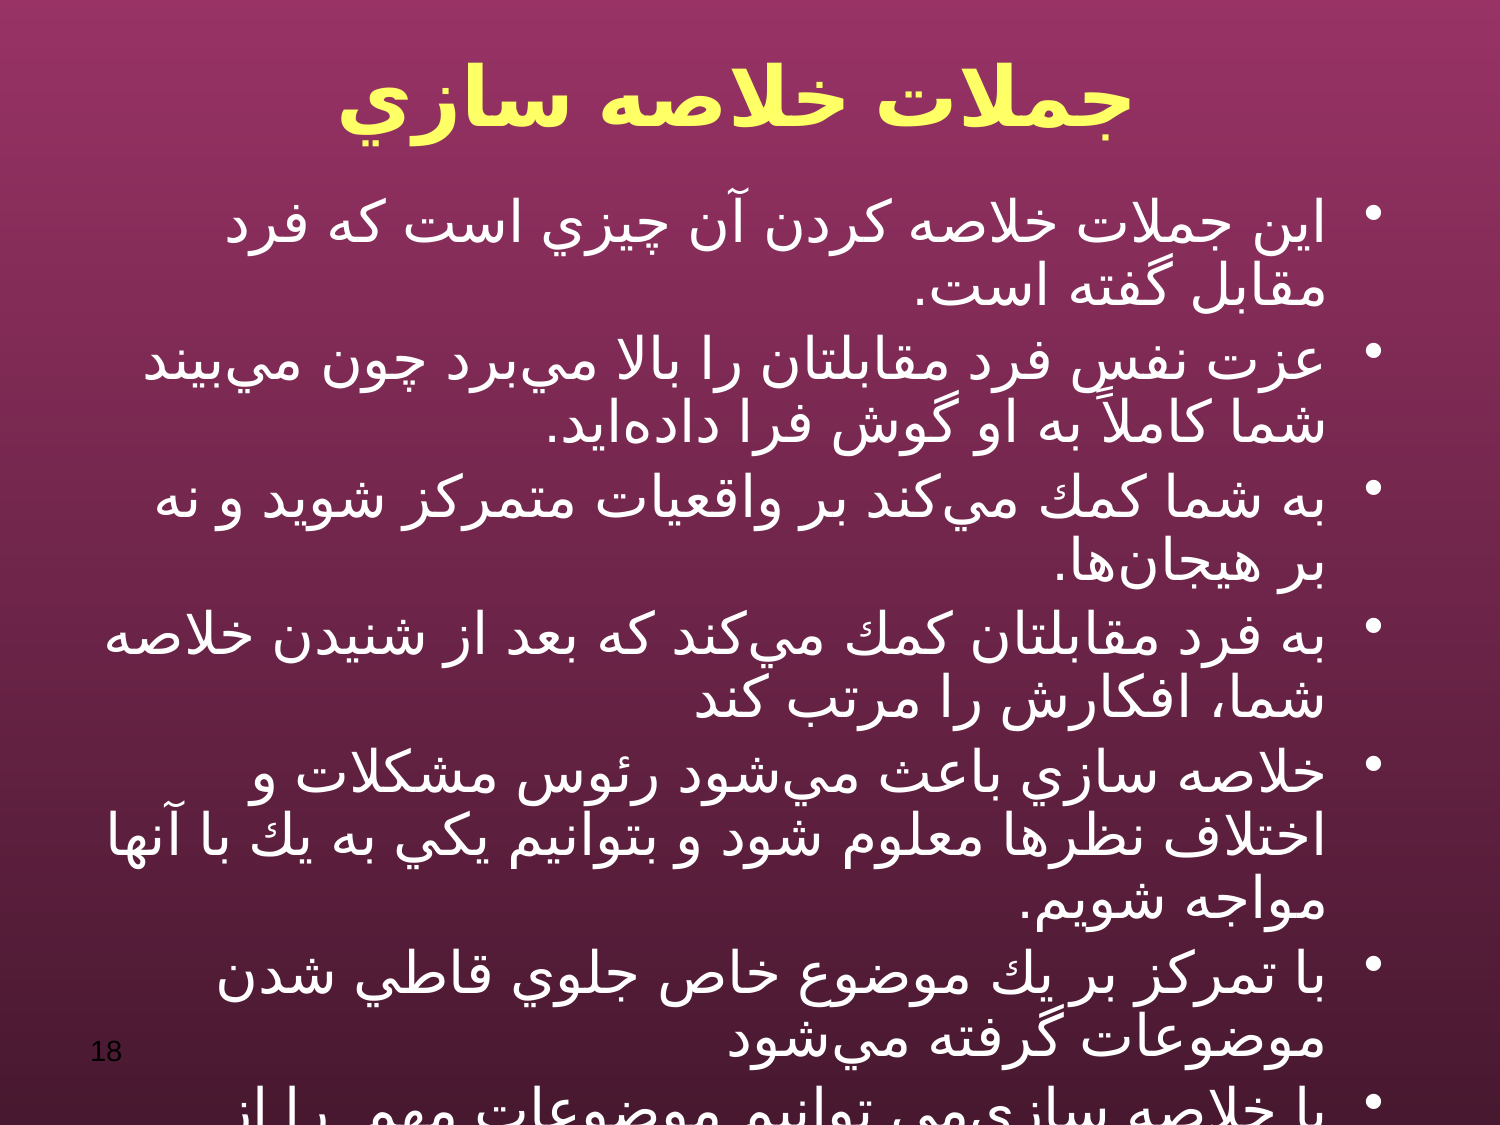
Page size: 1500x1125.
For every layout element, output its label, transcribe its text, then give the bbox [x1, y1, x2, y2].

title جملات خلاصه سازي [99, 36, 1375, 149]
slide_number 18 [75, 1024, 425, 1103]
list اين جملات خلاصه كردن آن چيزي است كه فرد مقابل گفته است. عزت نفس فرد مقابلتان را بالا مي‌برد چون مي‌بيند شما كاملاً به او گوش فرا داده‌ايد. به شما كمك مي‌كند بر واقعيات متمركز شويد و نه بر هيجان‌ها. به فرد مقابلتان كمك مي‌كند كه بعد از شنيدن خلاصه شما، افكارش را مرتب كند خلاصه سازي باعث مي‌شود رئوس مشكلات و اختلاف نظرها معلوم شود و بتوانيم يكي به يك با آنها مواجه شويم. با تمركز بر يك موضوع خاص جلوي قاطي شدن موضوعات گرفته مي‌شود با خلاصه سازي‌مي توانيم موضوعات مهم را از موضوعات غير مهم جدا كنيم. [76, 184, 1400, 1000]
